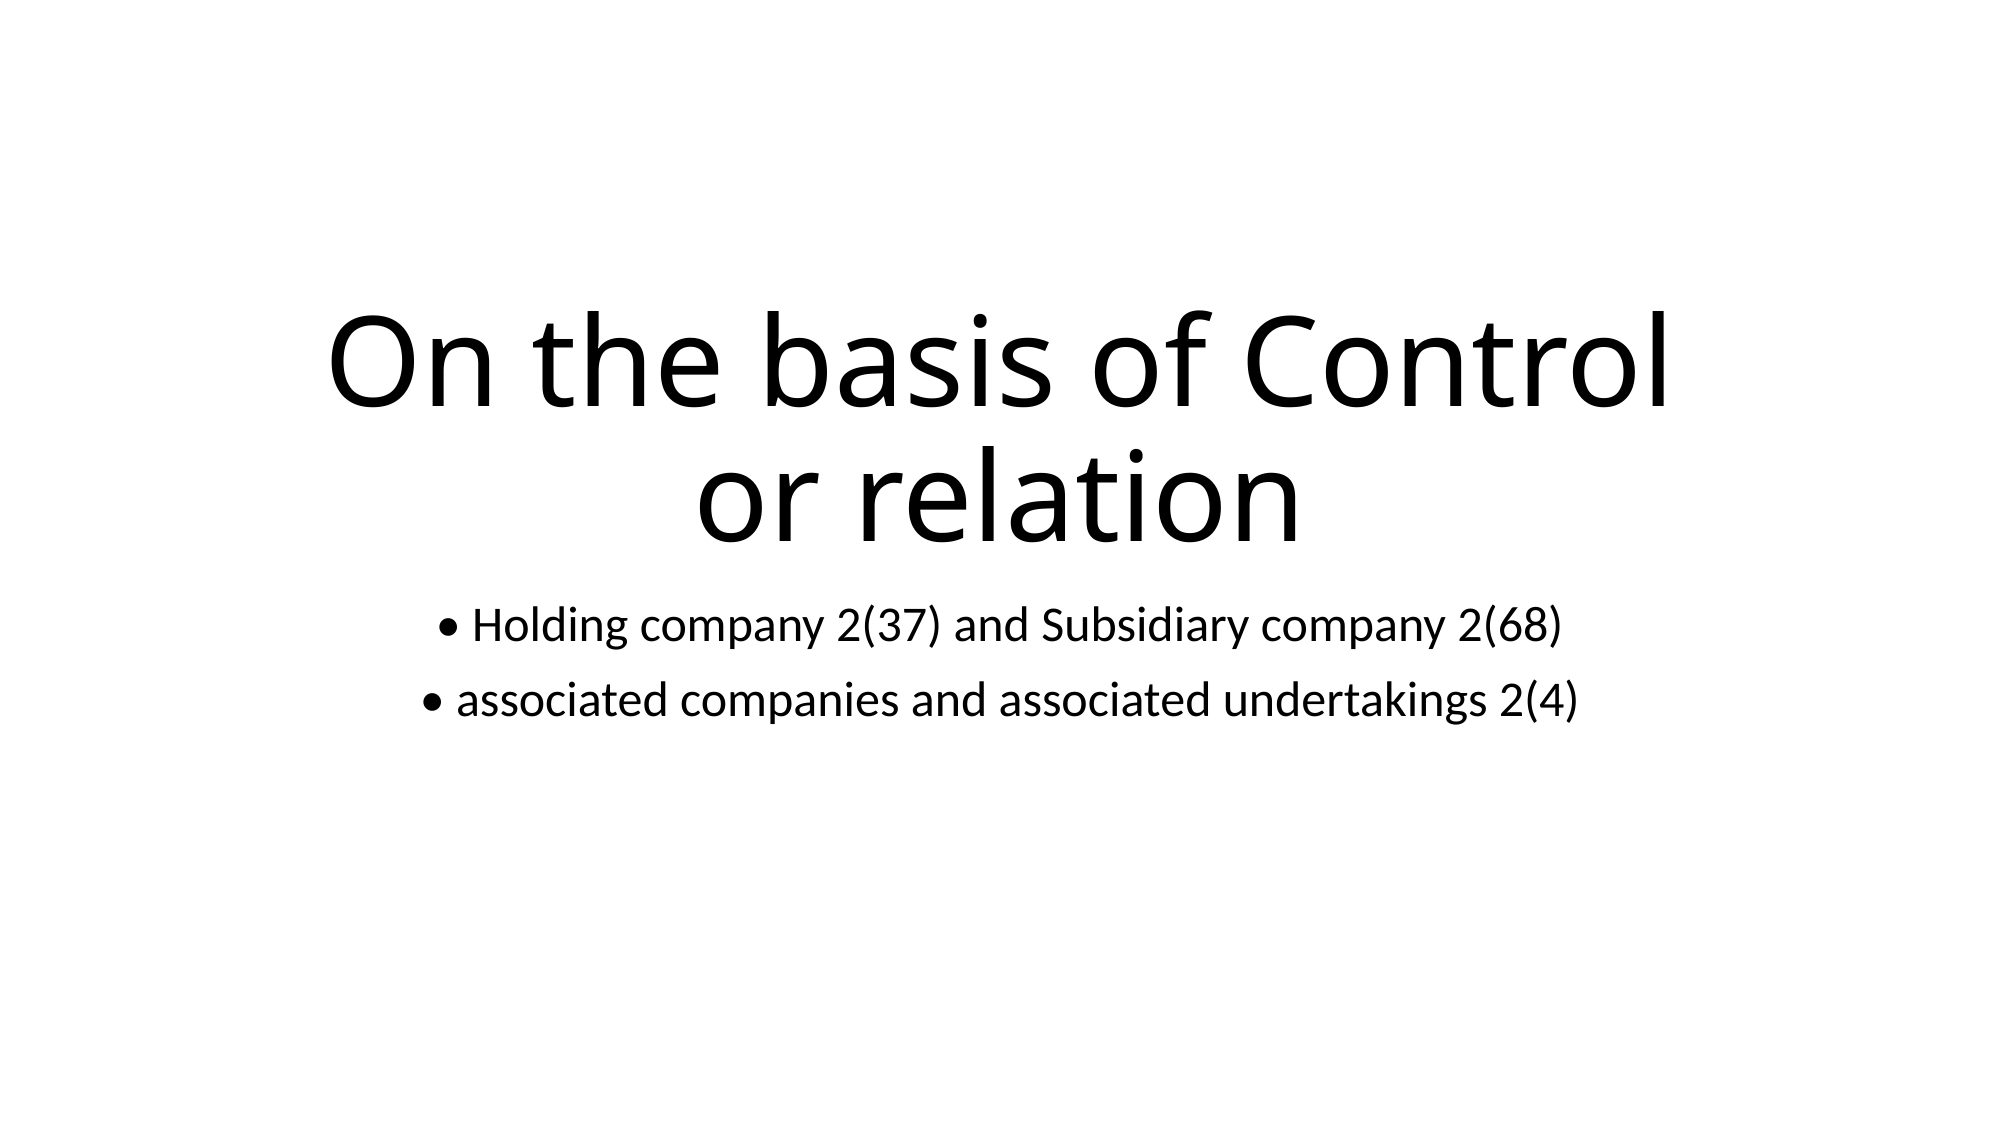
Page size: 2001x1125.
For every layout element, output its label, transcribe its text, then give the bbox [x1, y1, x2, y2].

title On the basis of Control or relation [249, 184, 1750, 576]
subtitle • Holding company 2(37) and Subsidiary company 2(68) • associated companies and associated undertakings 2(4) [249, 590, 1750, 863]
